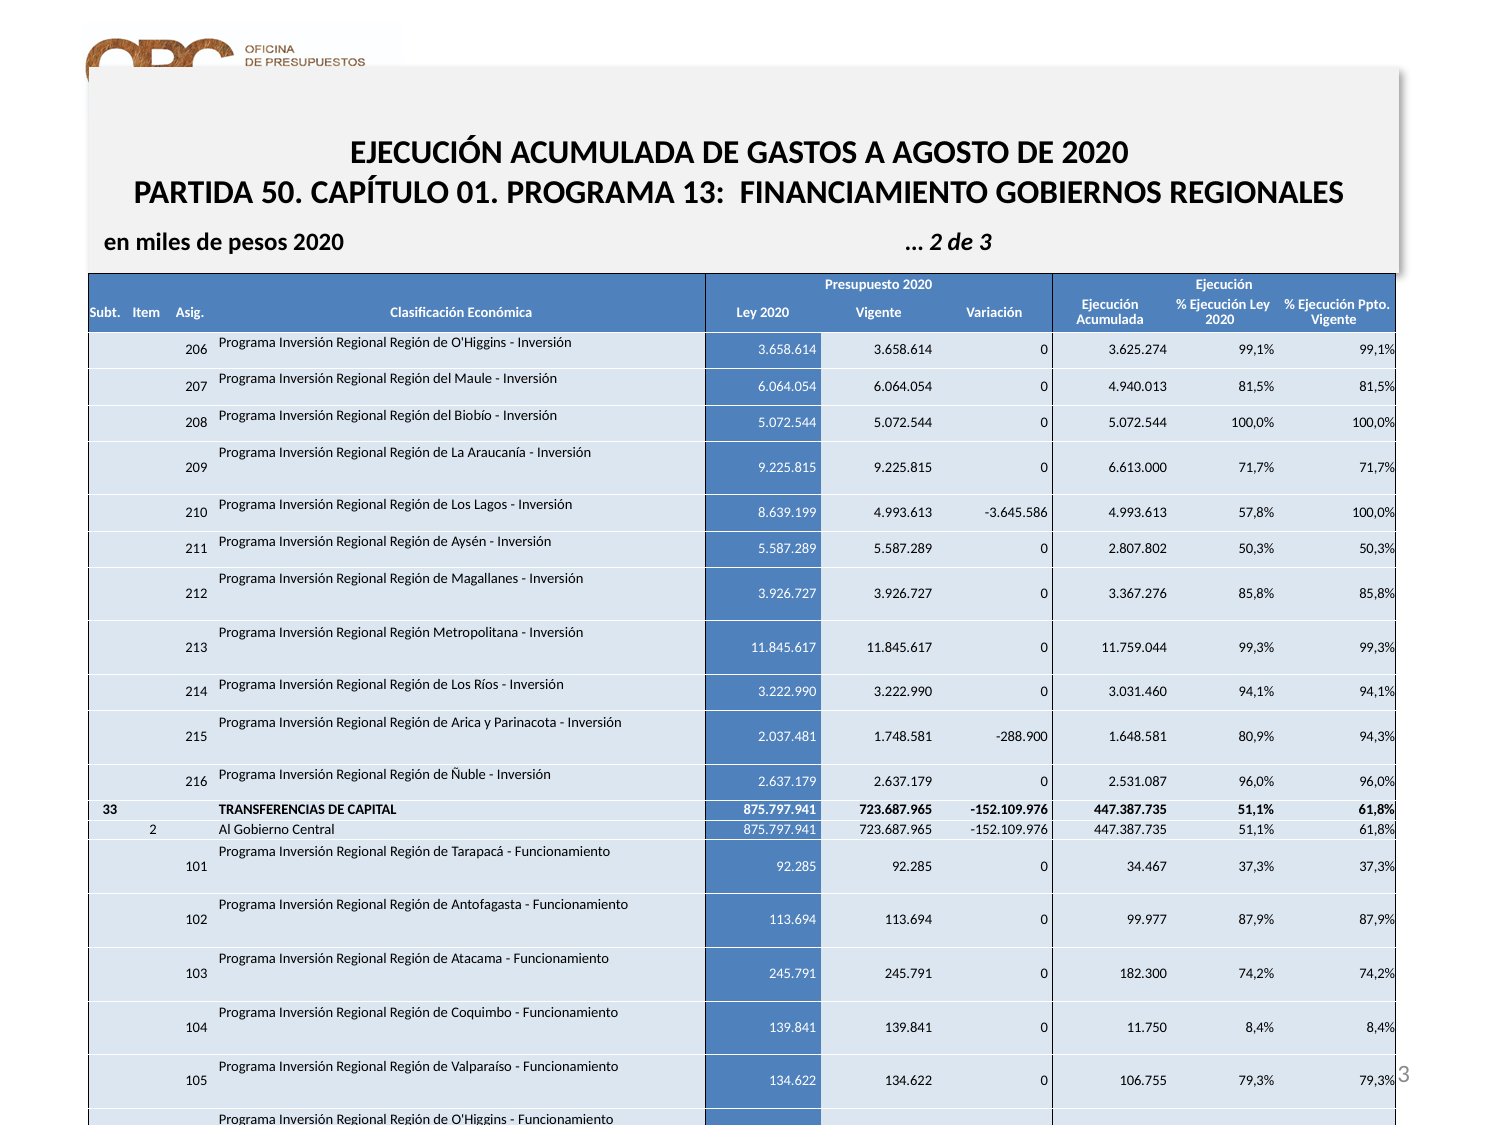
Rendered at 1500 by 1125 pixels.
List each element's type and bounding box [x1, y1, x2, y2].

table_header [1053, 274, 1395, 293]
table_cell [89, 654, 705, 699]
table_cell [89, 906, 705, 951]
table_cell [706, 1043, 1052, 1088]
table_cell [706, 425, 1052, 470]
table_cell [89, 624, 705, 653]
table_cell [706, 624, 1052, 653]
table_cell [1053, 425, 1395, 470]
table_cell [706, 770, 1052, 814]
table_cell [1053, 502, 1395, 531]
table_cell [89, 502, 705, 531]
table_cell [1053, 624, 1395, 653]
table_cell [706, 861, 1052, 905]
table_cell [1053, 952, 1395, 996]
table_cell [1053, 654, 1395, 699]
table_cell [89, 1089, 705, 1125]
table_cell [1053, 750, 1395, 769]
table_cell [706, 333, 1052, 363]
text_box [89, 218, 1398, 266]
table_cell [89, 1043, 705, 1088]
table_cell [706, 1089, 1052, 1125]
table_cell [1053, 770, 1395, 814]
table_cell [89, 815, 705, 860]
table_cell [1053, 578, 1395, 623]
table_cell [89, 861, 705, 905]
table_cell [706, 750, 1052, 769]
table_cell [89, 364, 705, 394]
table_cell [89, 700, 705, 730]
table_cell [706, 578, 1052, 623]
table_cell [1053, 532, 1395, 577]
table_cell [706, 395, 1052, 424]
table_cell [1053, 293, 1395, 332]
table_cell [89, 333, 705, 363]
table_cell [706, 997, 1052, 1042]
table_cell [1053, 395, 1395, 424]
table_cell [1053, 731, 1395, 749]
table_cell [89, 425, 705, 470]
table_cell [1053, 333, 1395, 363]
table_cell [89, 750, 705, 769]
table_cell [706, 532, 1052, 577]
table_cell [706, 700, 1052, 730]
table_cell [706, 815, 1052, 860]
table_cell [89, 952, 705, 996]
picture [82, 22, 403, 118]
table_header [89, 274, 705, 293]
table_cell [706, 731, 1052, 749]
slide_number [1396, 1042, 1425, 1103]
table_cell [89, 578, 705, 623]
table_cell [1053, 815, 1395, 860]
table_cell [89, 770, 705, 814]
table_cell [1053, 1089, 1395, 1125]
table_cell [1053, 861, 1395, 905]
table_cell [1053, 471, 1395, 501]
title [89, 68, 1399, 272]
table_cell [706, 364, 1052, 394]
table_cell [89, 395, 705, 424]
table_cell [1053, 1043, 1395, 1088]
table_cell [706, 952, 1052, 996]
table_cell [706, 471, 1052, 501]
table_cell [1053, 700, 1395, 730]
table_cell [706, 654, 1052, 699]
table_cell [1053, 906, 1395, 951]
table_cell [706, 293, 1052, 332]
table_header [706, 274, 1052, 293]
table_cell [1053, 364, 1395, 394]
table_cell [706, 906, 1052, 951]
table_cell [1053, 997, 1395, 1042]
table_cell [89, 731, 705, 749]
table_cell [706, 502, 1052, 531]
table_cell [89, 293, 705, 332]
table_cell [89, 997, 705, 1042]
table_cell [89, 471, 705, 501]
table_cell [89, 532, 705, 577]
